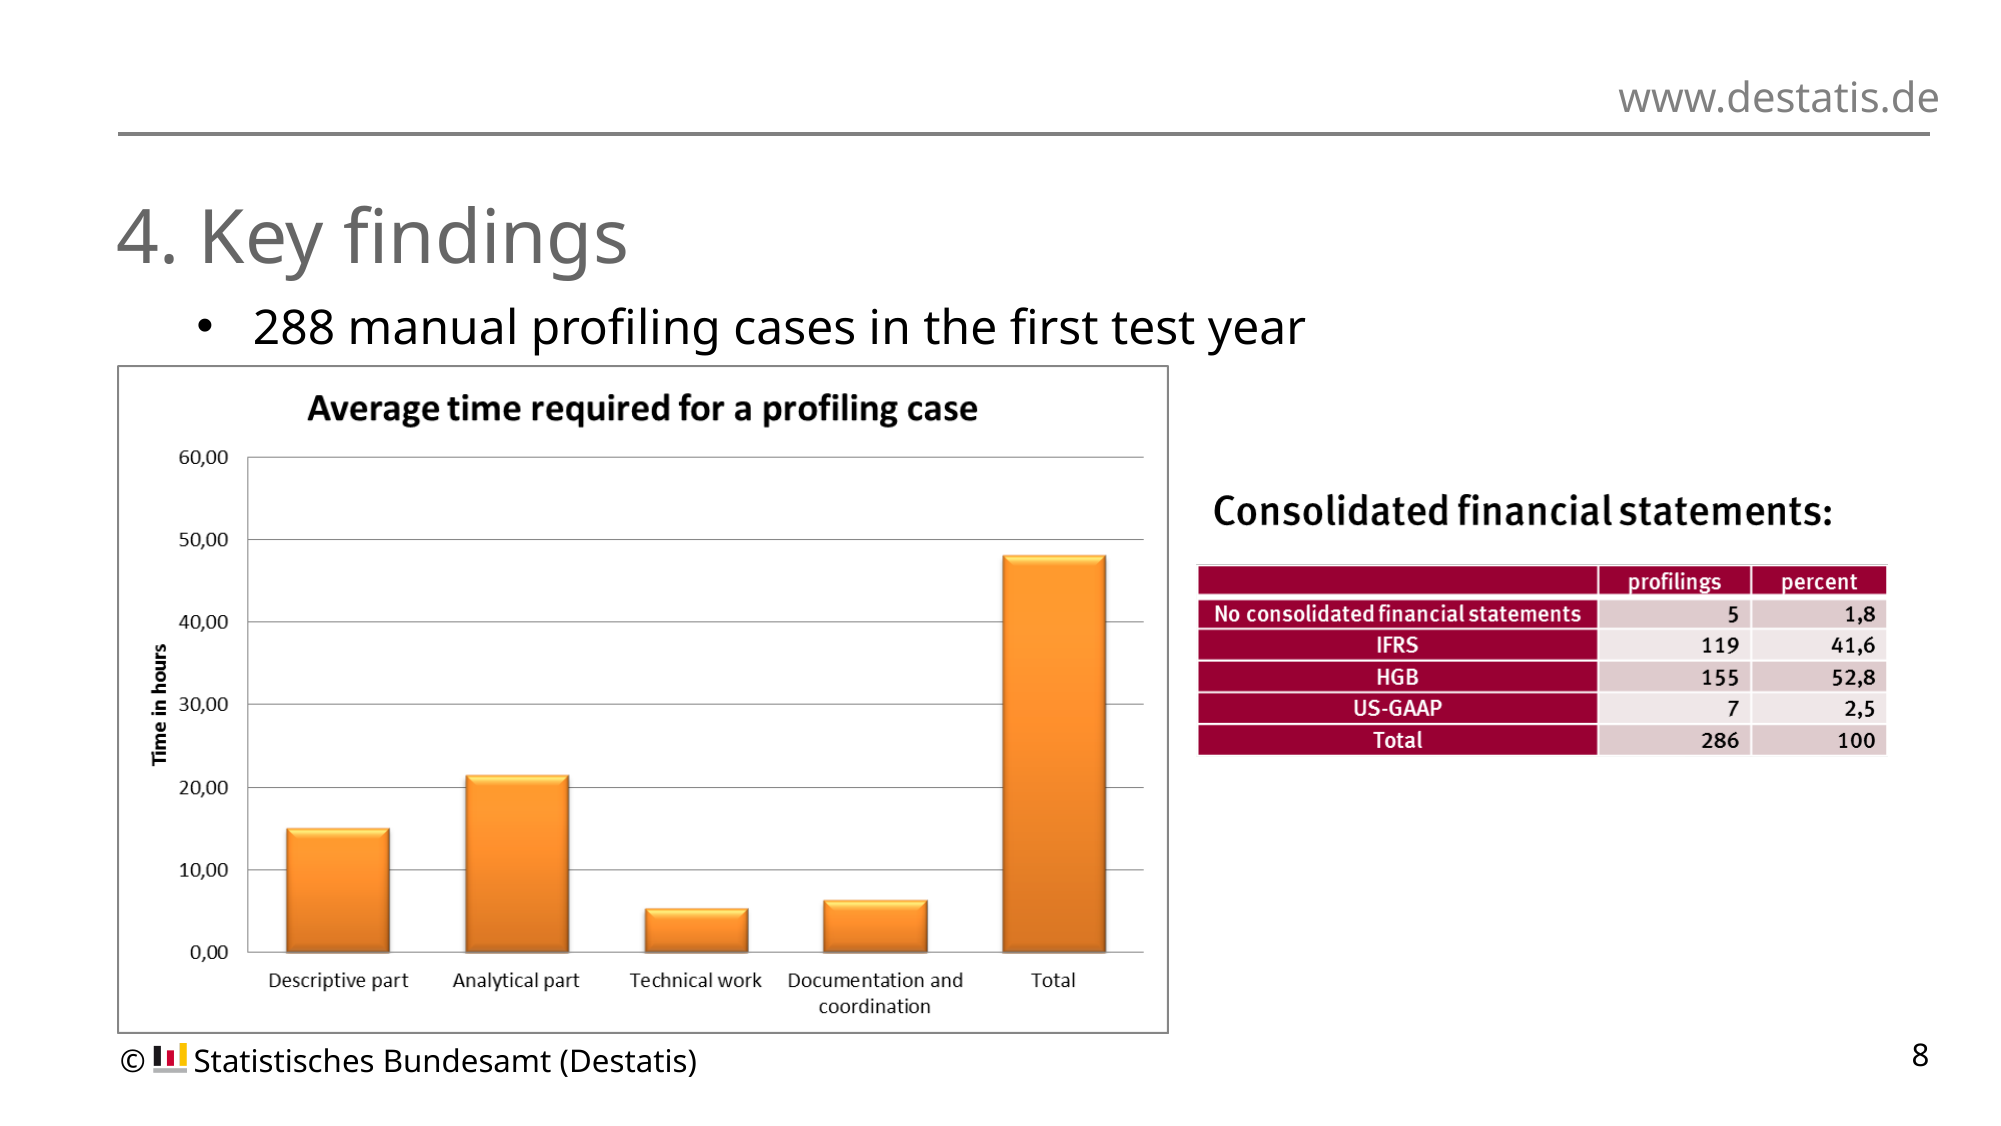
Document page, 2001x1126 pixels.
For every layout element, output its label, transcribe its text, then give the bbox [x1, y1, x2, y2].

picture [116, 364, 1888, 1062]
title 4. Key findings [116, 189, 1930, 342]
slide_number 8 [1787, 1035, 1930, 1079]
footer © Statistisches Bundesamt (Destatis) [119, 1035, 1562, 1079]
list 288 manual profiling cases in the first test year [118, 296, 1930, 1017]
